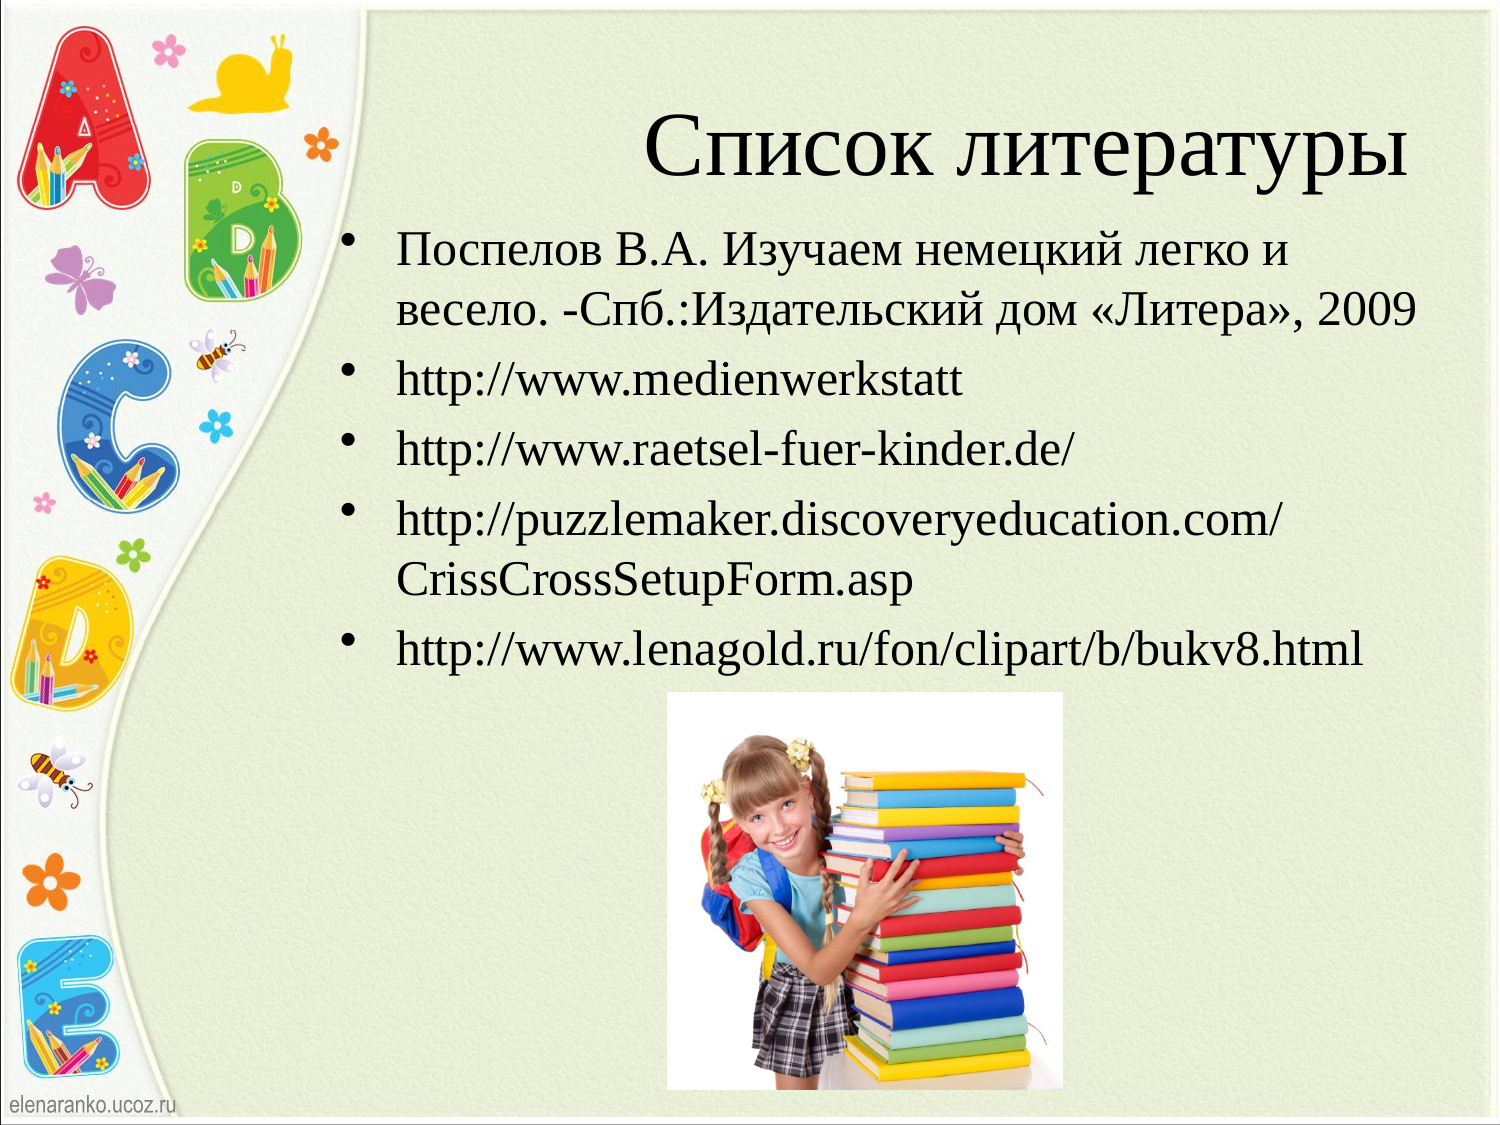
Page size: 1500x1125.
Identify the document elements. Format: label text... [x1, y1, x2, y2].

picture [0, 0, 1500, 1125]
list Поспелов В.А. Изучаем немецкий легко и весело. -Спб.:Издательский дом «Литера», 2009 http://www.medienwerkstatt http://www.raetsel-fuer-kinder.de/ http://puzzlemaker.discoveryeducation.com/CrissCrossSetupForm.asp http://www.lenagold.ru/fon/clipart/b/bukv8.html [324, 207, 1471, 1006]
title Список литературы [74, 44, 1426, 233]
